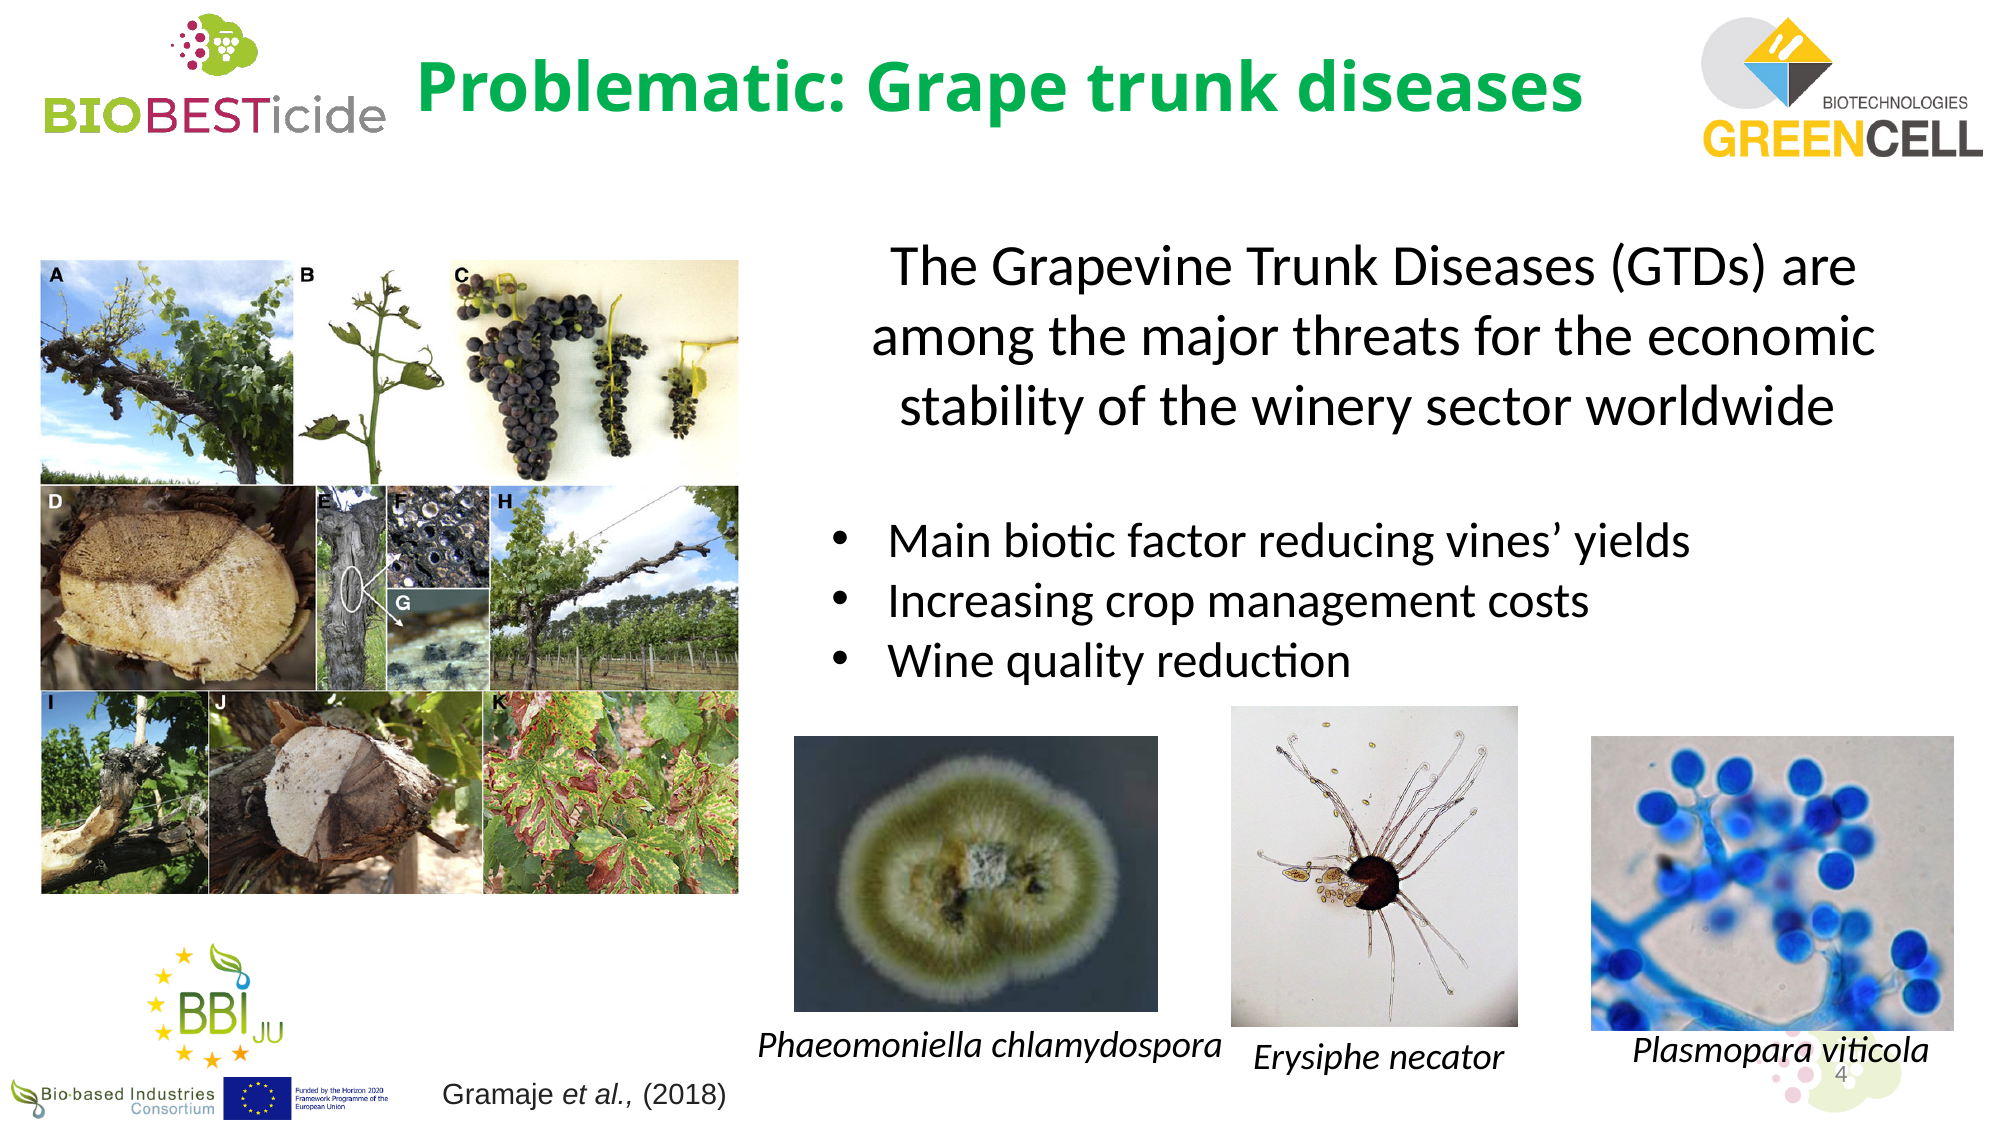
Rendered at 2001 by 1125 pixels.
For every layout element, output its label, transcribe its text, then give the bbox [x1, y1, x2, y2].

text_box The Grapevine Trunk Diseases (GTDs) are among the major threats for the economic stability of the winery sector worldwide Main biotic factor reducing vines’ yields Increasing crop management costs Wine quality reduction [816, 220, 1933, 695]
picture [1701, 17, 1983, 157]
picture [11, 943, 390, 1120]
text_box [1231, 706, 1530, 1085]
picture [40, 5, 390, 141]
title Problematic: Grape trunk diseases [396, 34, 1604, 144]
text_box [1591, 736, 1970, 1085]
picture [38, 260, 740, 894]
text_box Gramaje et al., (2018) [427, 1068, 790, 1118]
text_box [739, 736, 1231, 1073]
slide_number 4 [1412, 1042, 1863, 1103]
